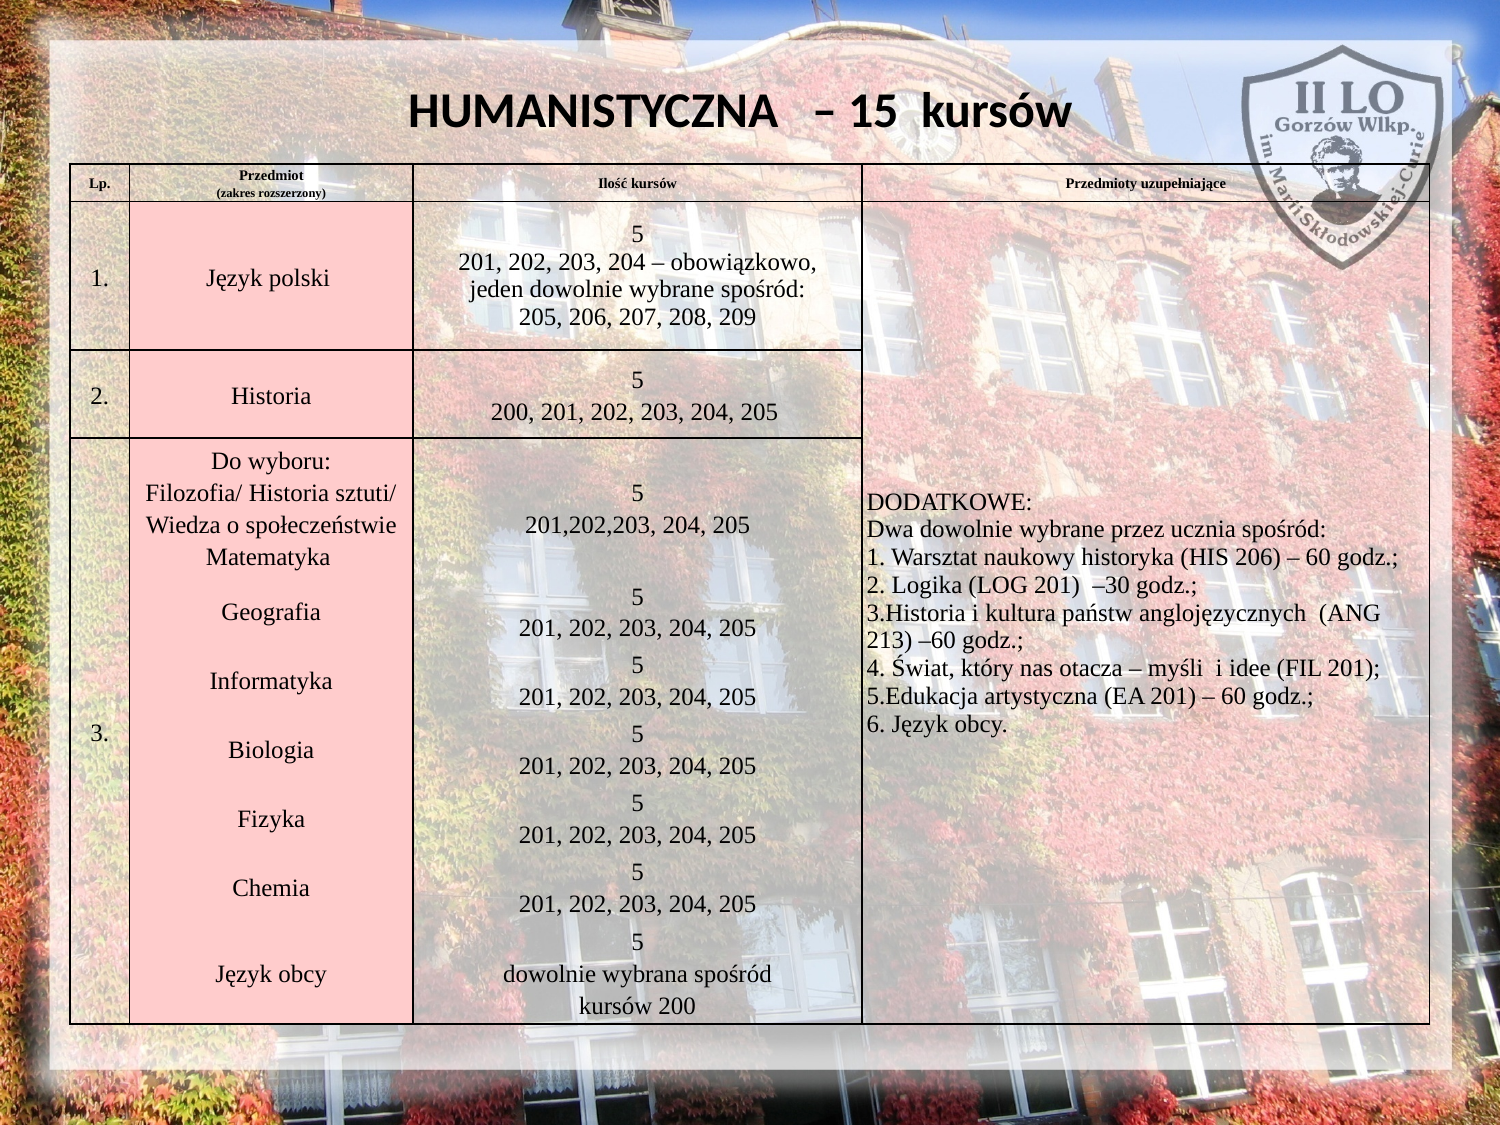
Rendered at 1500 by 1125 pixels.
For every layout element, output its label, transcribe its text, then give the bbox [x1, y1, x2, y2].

table_cell Chemia [130, 852, 412, 921]
table_header Lp. [71, 165, 129, 201]
table_cell 5 201,202,203, 204, 205 [414, 439, 861, 576]
table_cell 5 201, 202, 203, 204, 205 [414, 576, 861, 645]
table_cell Język obcy [130, 921, 412, 1023]
table_cell Geografia [130, 576, 412, 645]
table_header Ilość kursów [414, 165, 861, 201]
table_cell 5 200, 201, 202, 203, 204, 205 [414, 351, 861, 437]
table_cell Informatyka [130, 645, 412, 714]
table_header Przedmioty uzupełniające [863, 165, 1429, 201]
table_cell Do wyboru: Filozofia/ Historia sztuti/ Wiedza o społeczeństwie Matematyka [130, 439, 412, 576]
table_cell 2. [71, 351, 129, 437]
table_cell Fizyka [130, 783, 412, 852]
text_box HUMANISTYCZNA – 15 kursów [105, 70, 1377, 145]
picture [0, 0, 1500, 1125]
table_cell dodatkowe: Dwa dowolnie wybrane przez ucznia spośród: 1. Warsztat naukowy historyka (HIS 206) – 60 godz.; 2. Logika (LOG 201) –30 godz.; 3.Historia i kultura państw anglojęzycznych (ANG 213) –60 godz.; 4. Świat, który nas otacza – myśli i idee (FIL 201); 5.Edukacja artystyczna (EA 201) – 60 godz.; 6. Język obcy. [863, 202, 1429, 1023]
table_cell 5 201, 202, 203, 204, 205 [414, 714, 861, 783]
table_cell 5 dowolnie wybrana spośród kursów 200 [414, 921, 861, 1023]
table_header Przedmiot (zakres rozszerzony) [130, 165, 412, 201]
table_cell 5 201, 202, 203, 204, 205 [414, 852, 861, 921]
table_cell 3. [71, 439, 129, 1023]
table_cell 1. [71, 202, 129, 349]
table_cell Historia [130, 351, 412, 437]
table_cell 5 201, 202, 203, 204 – obowiązkowo, jeden dowolnie wybrane spośród: 205, 206, 207, 208, 209 [414, 202, 861, 349]
table_cell Biologia [130, 714, 412, 783]
table_cell 5 201, 202, 203, 204, 205 [414, 783, 861, 852]
table_cell 5 201, 202, 203, 204, 205 [414, 645, 861, 714]
table_cell Język polski [130, 202, 412, 349]
